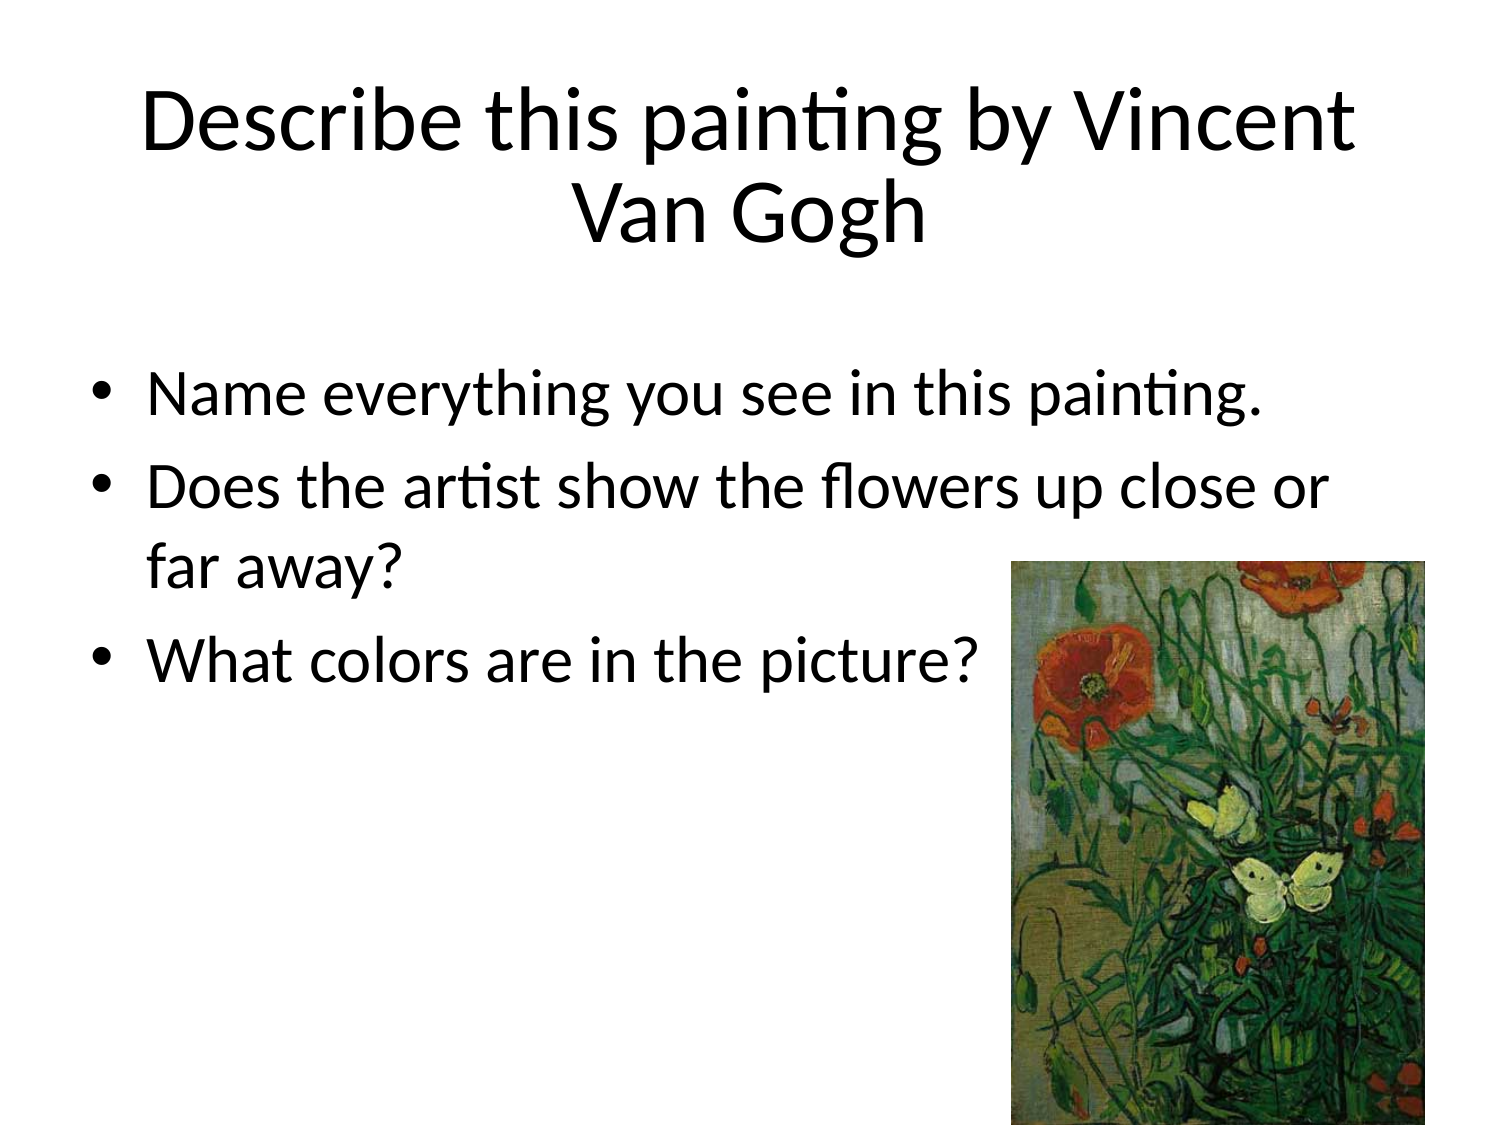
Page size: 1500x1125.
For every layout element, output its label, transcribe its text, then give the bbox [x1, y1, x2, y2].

list Name everything you see in this painting. Does the artist show the flowers up close or far away? What colors are in the picture? [75, 341, 1425, 1005]
picture [1010, 561, 1426, 1125]
title Describe this painting by Vincent Van Gogh [75, 45, 1425, 302]
